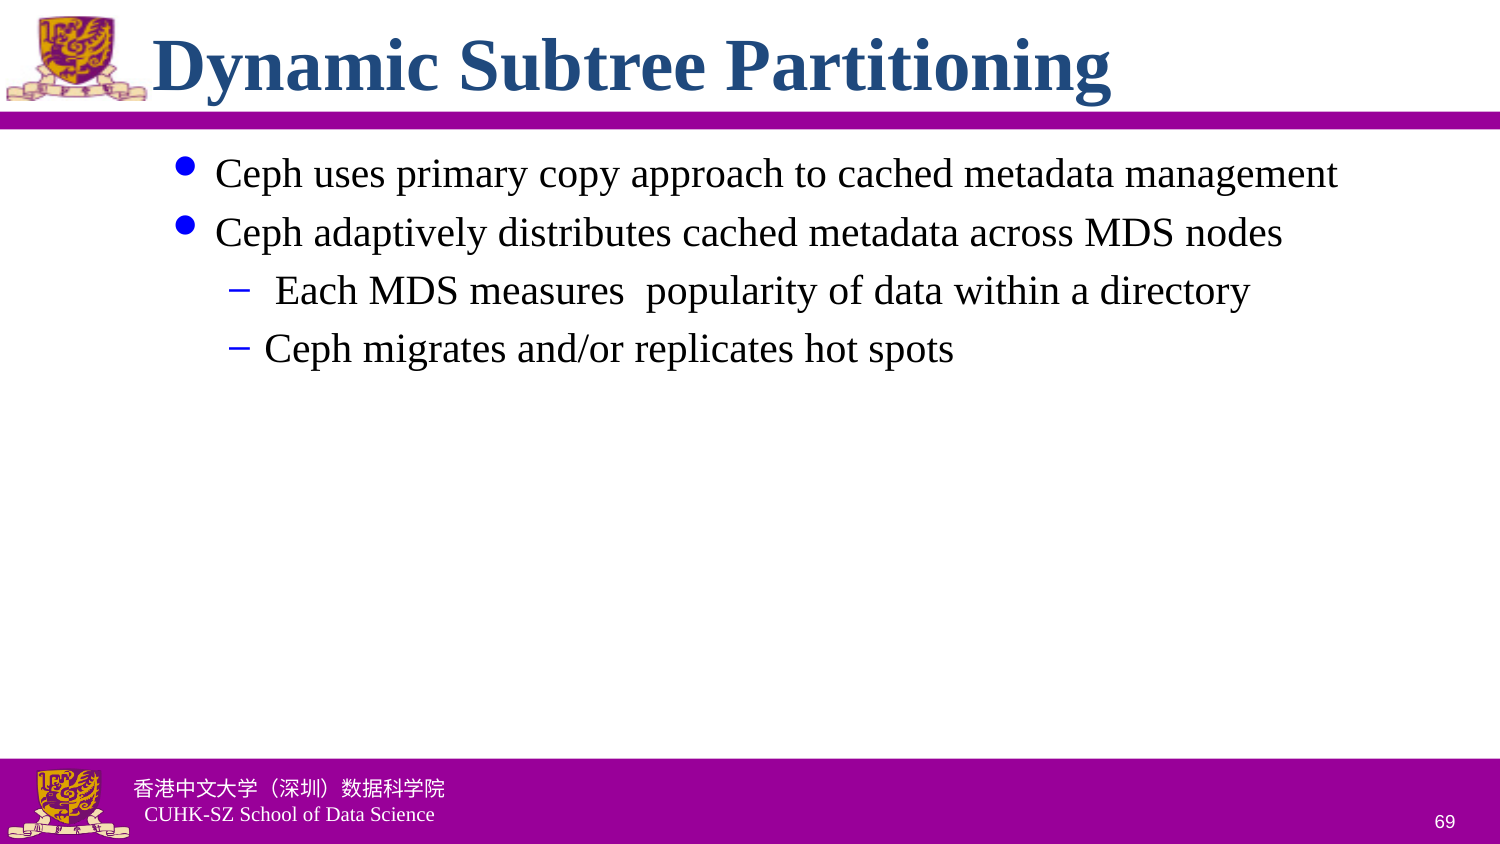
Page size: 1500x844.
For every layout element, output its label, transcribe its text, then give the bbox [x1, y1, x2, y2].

picture [5, 15, 152, 101]
title Dynamic Subtree Partitioning [137, 17, 1424, 104]
slide_number 69 [1120, 802, 1471, 844]
list Ceph uses primary copy approach to cached metadata management Ceph adaptively distributes cached metadata across MDS nodes Each MDS measures popularity of data within a directory Ceph migrates and/or replicates hot spots [157, 138, 1426, 442]
picture [7, 768, 130, 839]
